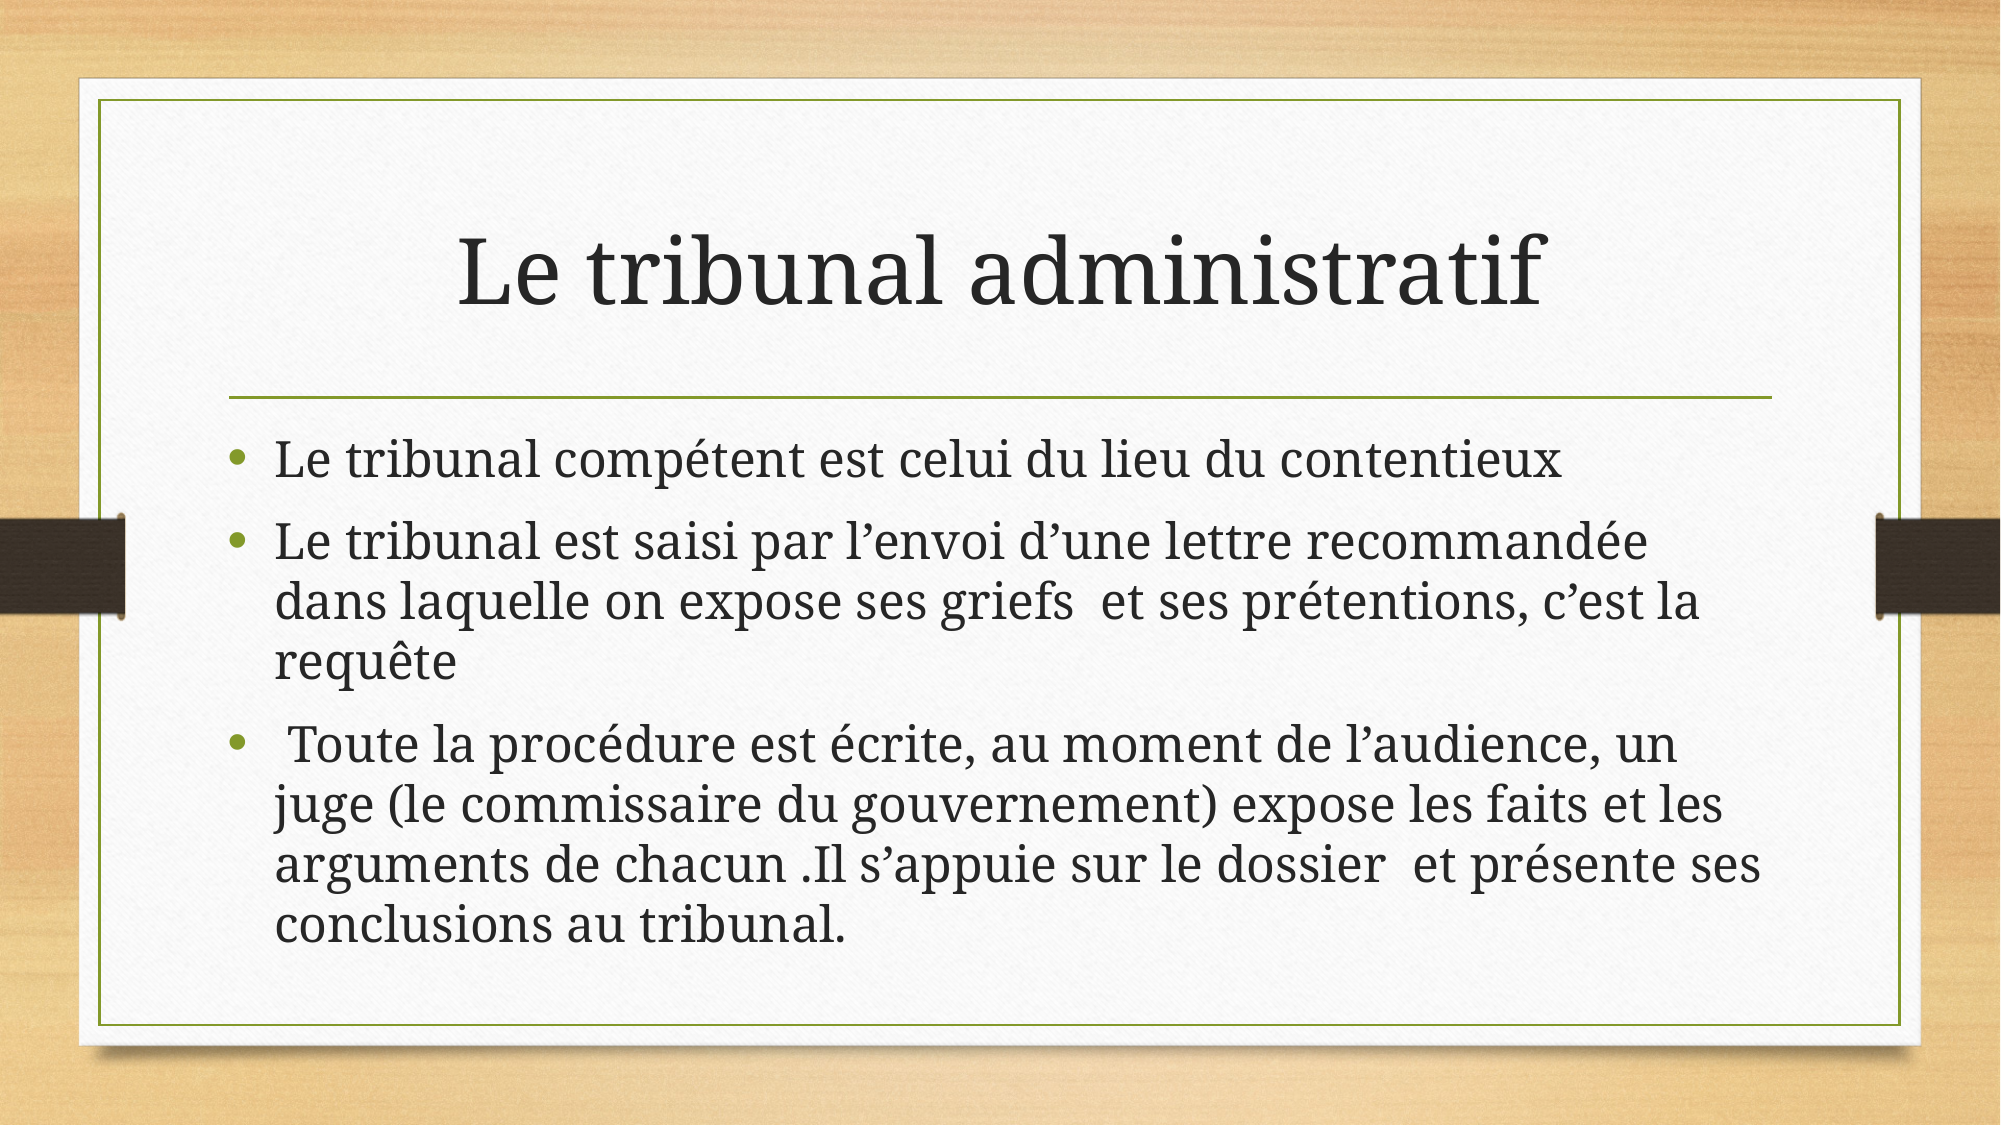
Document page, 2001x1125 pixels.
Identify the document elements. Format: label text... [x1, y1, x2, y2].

list Le tribunal compétent est celui du lieu du contentieux Le tribunal est saisi par l’envoi d’une lettre recommandée dans laquelle on expose ses griefs et ses prétentions, c’est la requête Toute la procédure est écrite, au moment de l’audience, un juge (le commissaire du gouvernement) expose les faits et les arguments de chacun .Il s’appuie sur le dossier et présente ses conclusions au tribunal. [212, 419, 1788, 964]
picture [0, 0, 2001, 1125]
title Le tribunal administratif [212, 161, 1788, 375]
